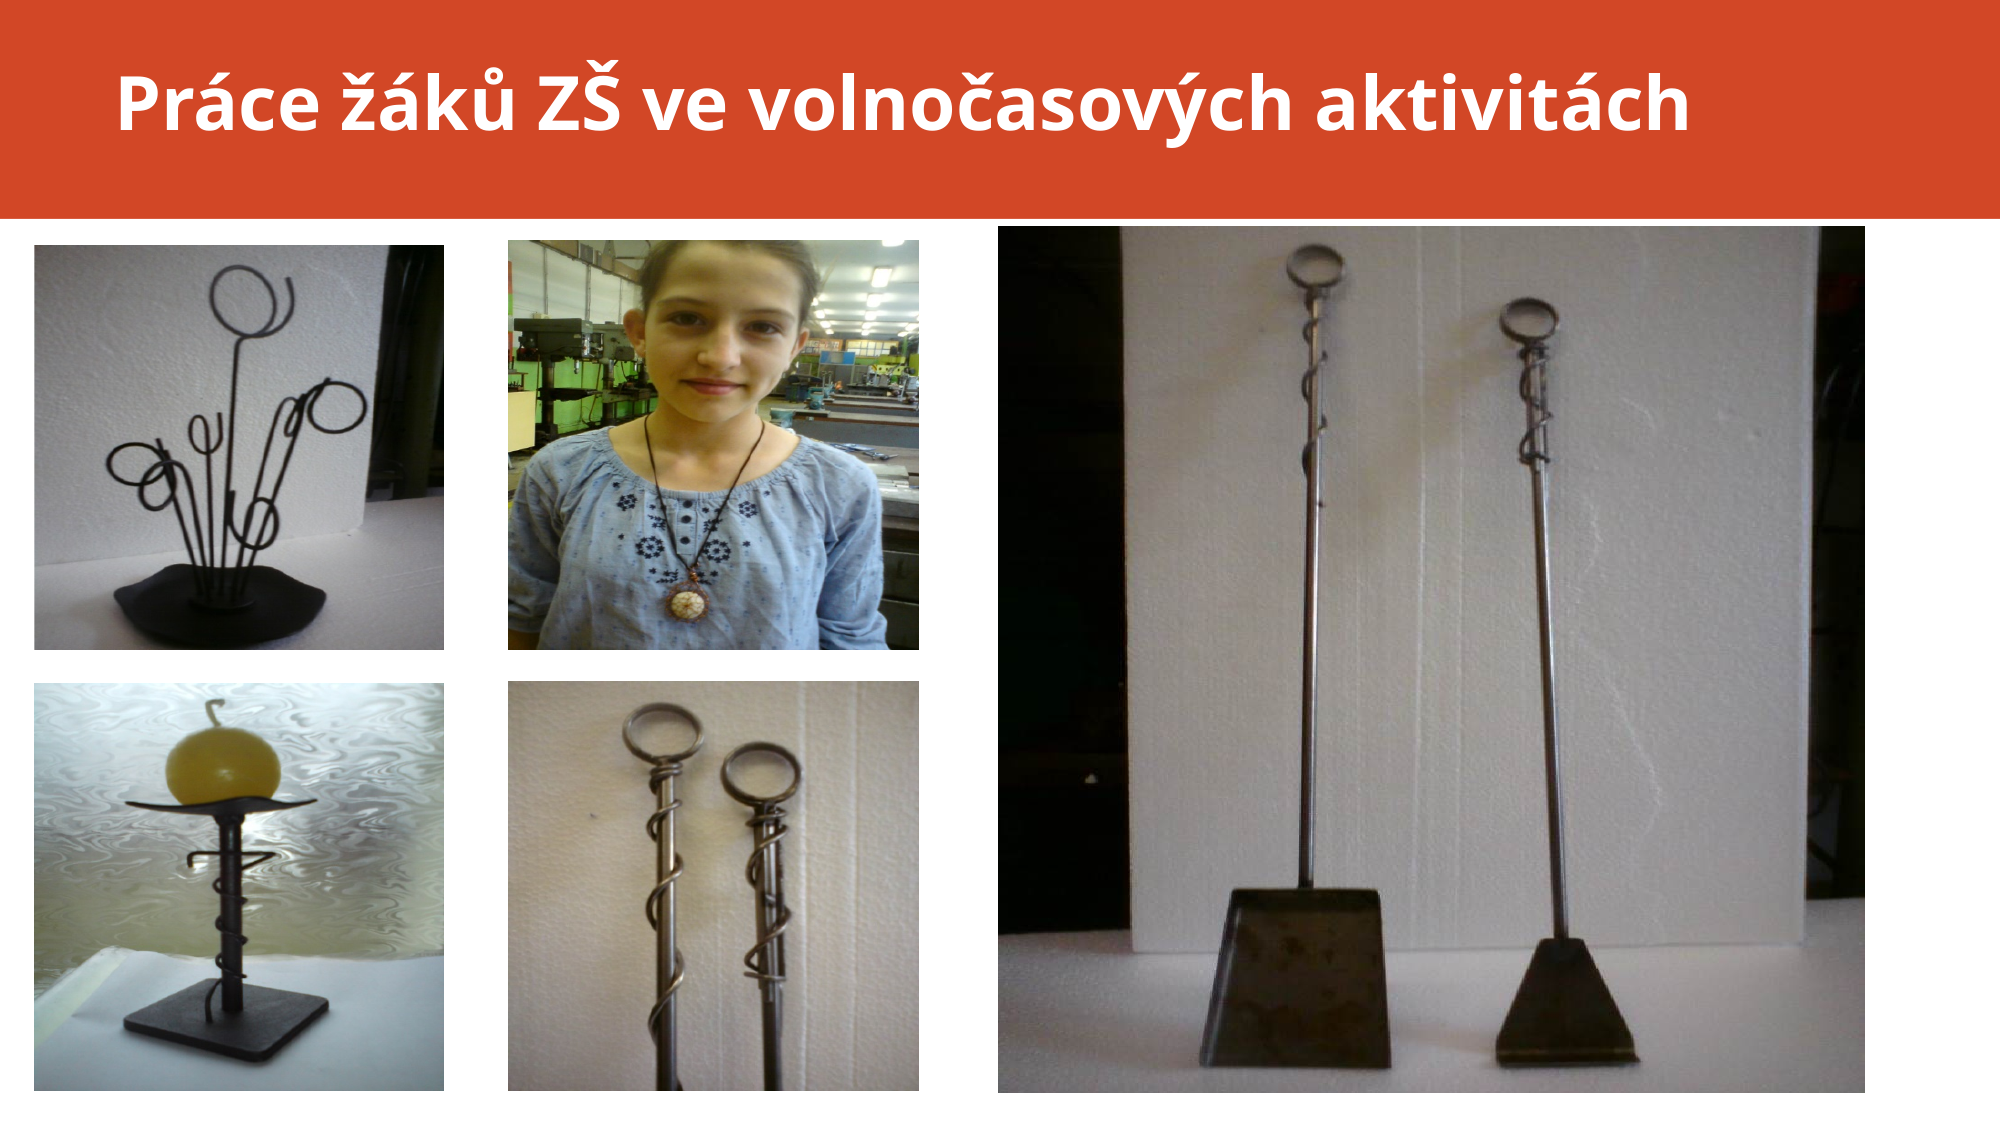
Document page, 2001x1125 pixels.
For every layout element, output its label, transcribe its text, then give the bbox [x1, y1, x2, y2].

title Práce žáků ZŠ ve volnočasových aktivitách [99, 0, 1863, 154]
picture [508, 240, 919, 650]
picture [34, 683, 444, 1091]
picture [508, 681, 919, 1091]
picture [34, 240, 444, 650]
picture [998, 226, 1865, 1093]
